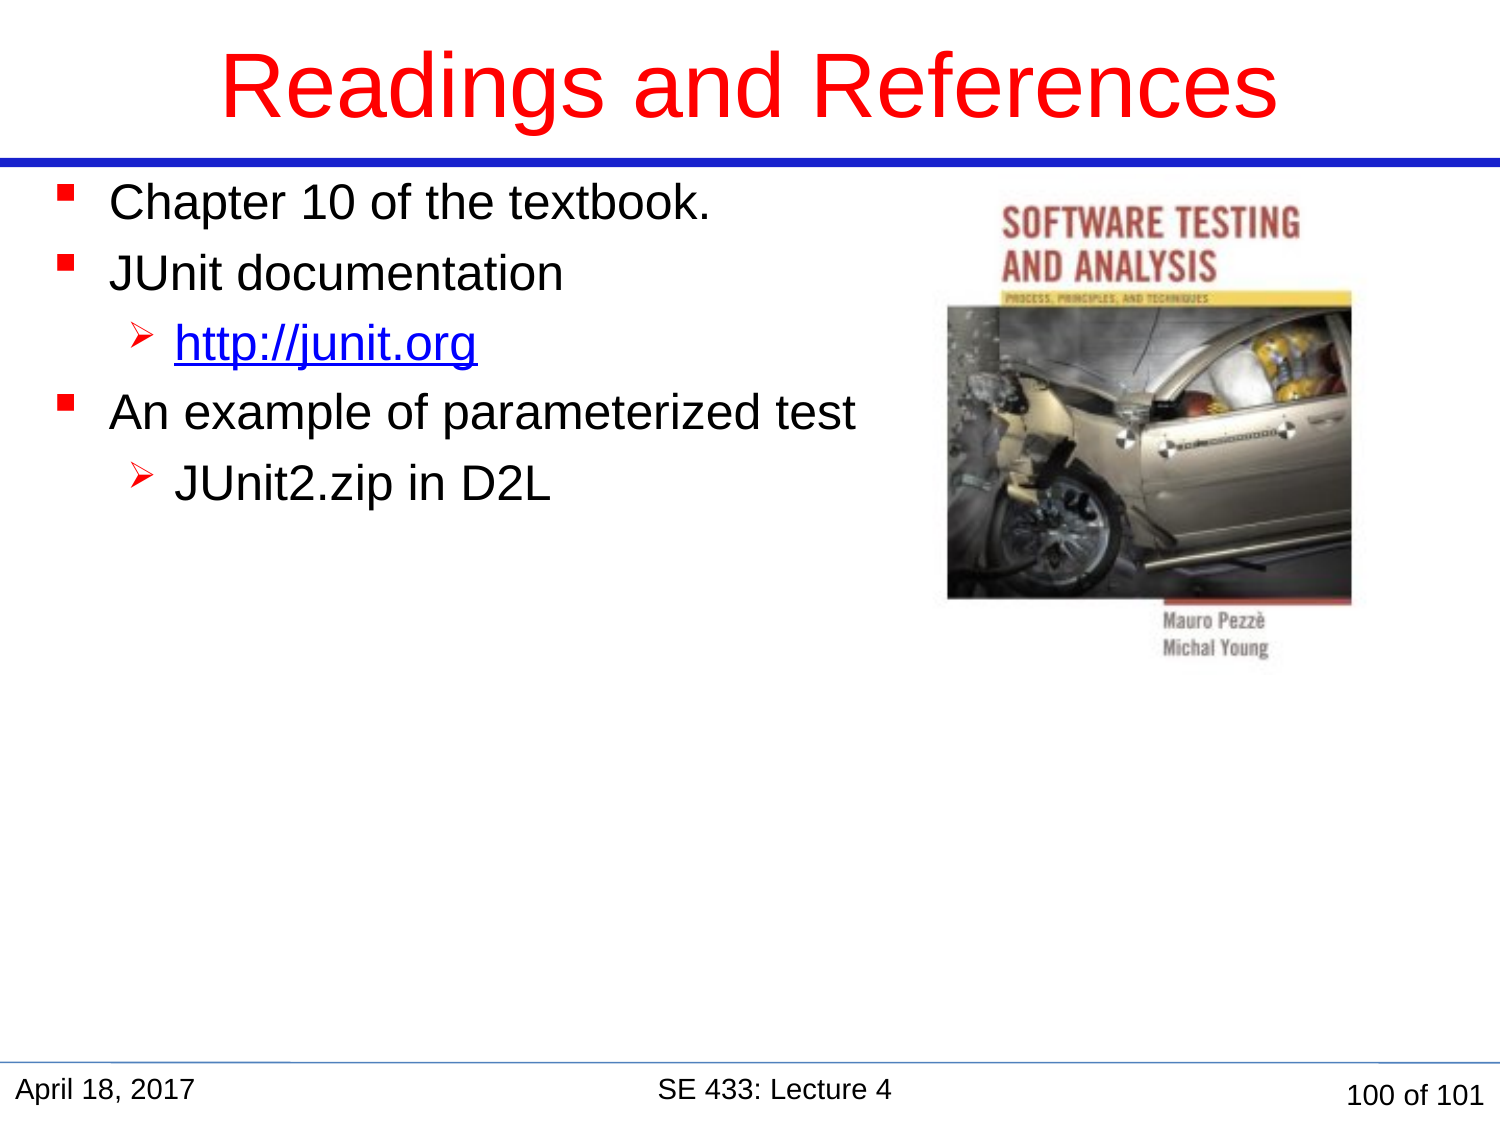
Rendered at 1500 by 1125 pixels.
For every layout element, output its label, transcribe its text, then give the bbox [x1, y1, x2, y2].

picture [899, 174, 1401, 676]
title Readings and References [0, 0, 1500, 163]
footer SE 433: Lecture 4 [312, 1062, 1238, 1125]
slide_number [0, 1062, 312, 1125]
slide_number 100 of 101 [1249, 1062, 1500, 1125]
list Chapter 10 of the textbook. JUnit documentation http://junit.org An example of parameterized test JUnit2.zip in D2L [37, 162, 1463, 1063]
